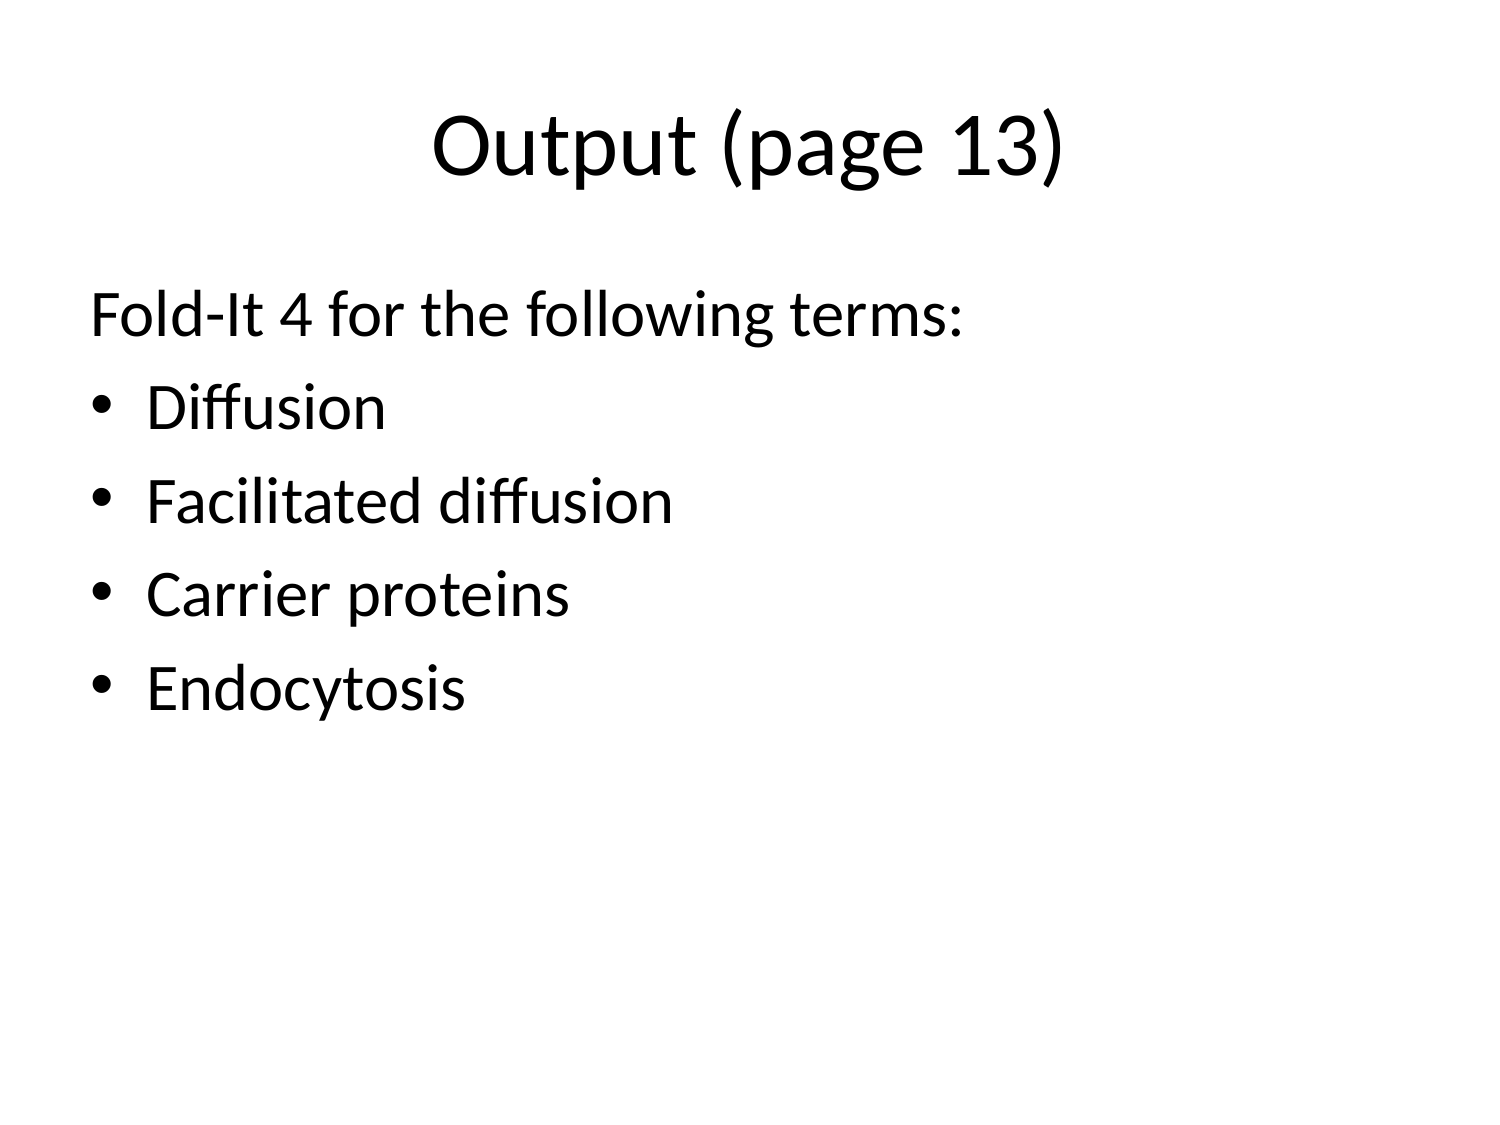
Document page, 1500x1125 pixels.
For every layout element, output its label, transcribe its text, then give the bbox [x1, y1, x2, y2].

title Output (page 13) [75, 45, 1425, 233]
list Fold-It 4 for the following terms: Diffusion Facilitated diffusion Carrier proteins Endocytosis [75, 262, 1425, 1005]
